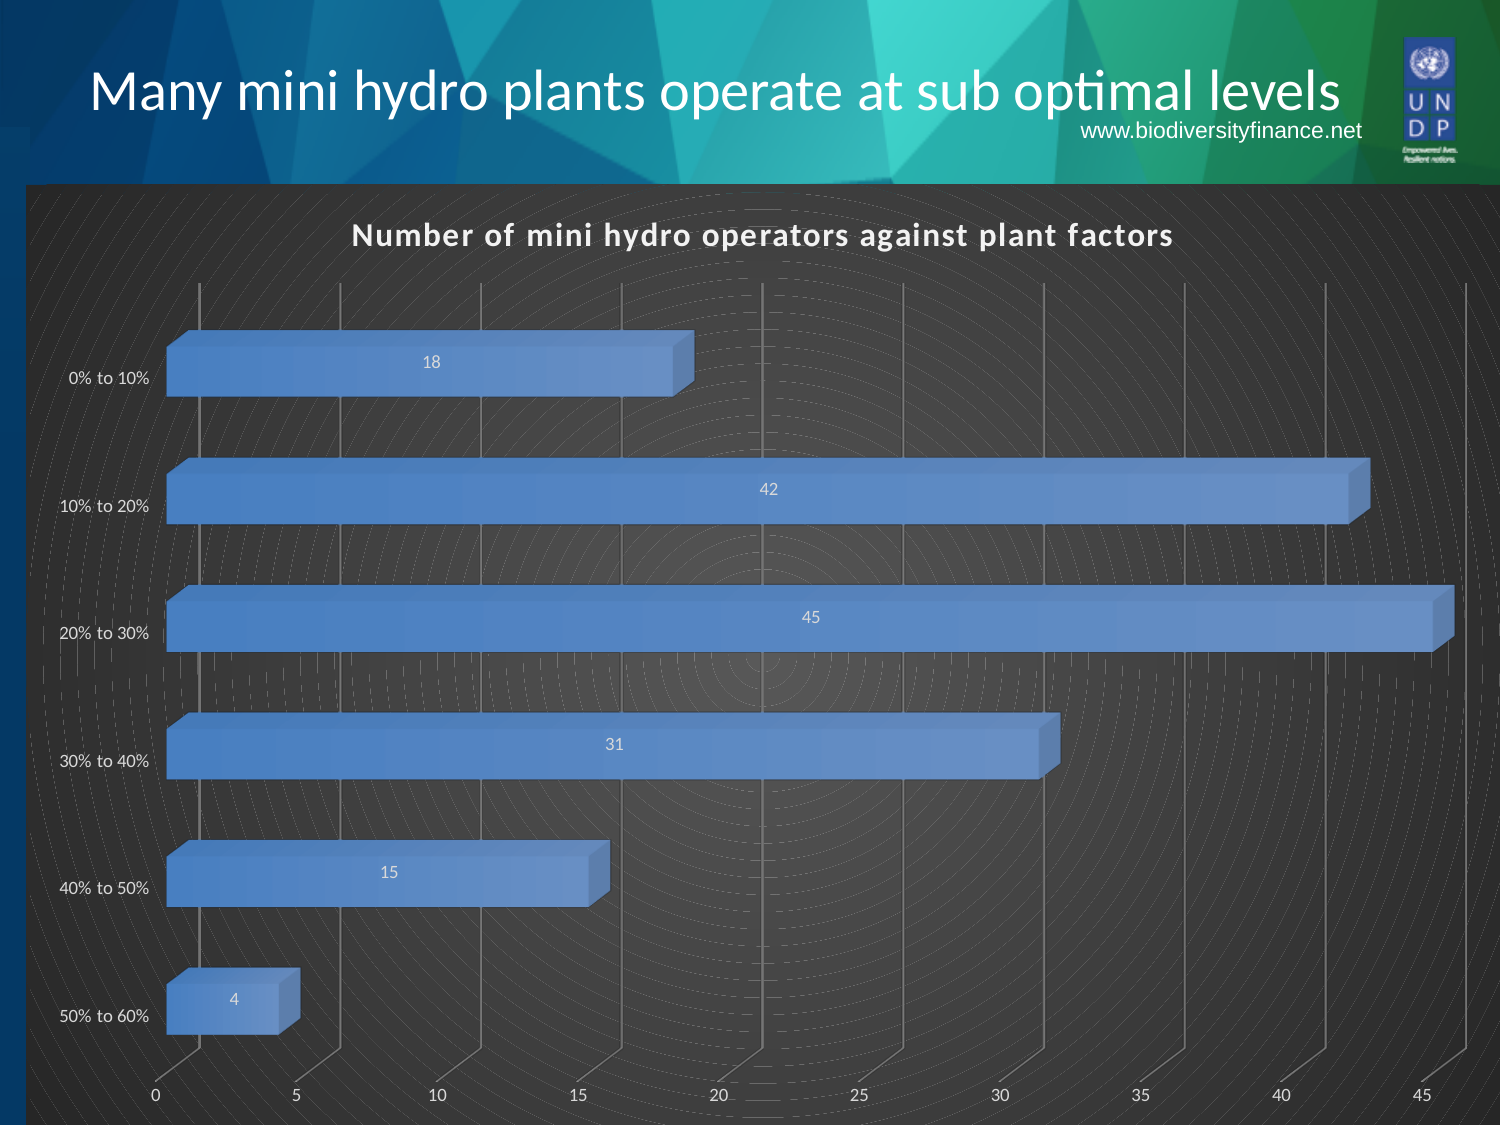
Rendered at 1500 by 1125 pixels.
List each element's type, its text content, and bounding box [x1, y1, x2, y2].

title Many mini hydro plants operate at sub optimal levels [75, 45, 1425, 183]
picture [0, 0, 1500, 1125]
chart [25, 184, 1500, 1125]
